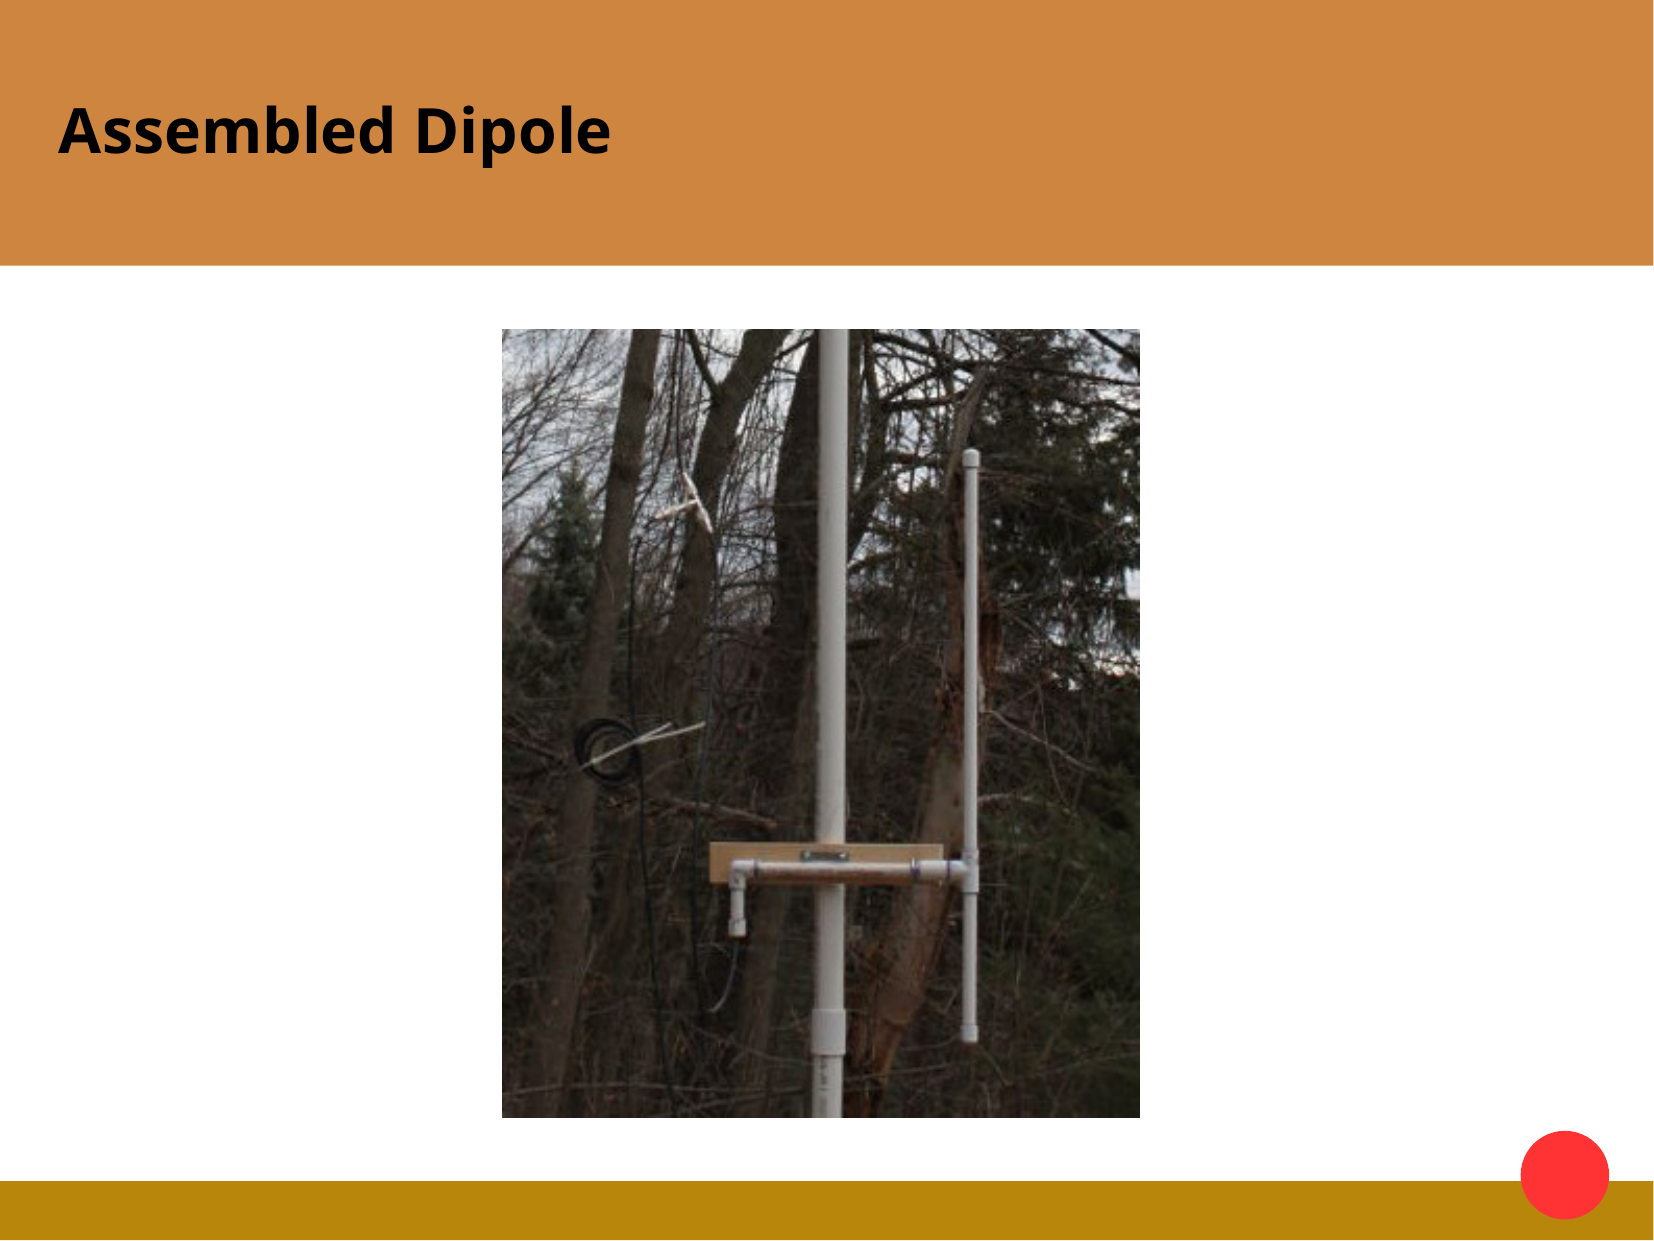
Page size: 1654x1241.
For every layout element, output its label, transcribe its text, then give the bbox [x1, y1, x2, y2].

text_box Assembled Dipole [58, 49, 1595, 207]
picture [502, 329, 1141, 1118]
